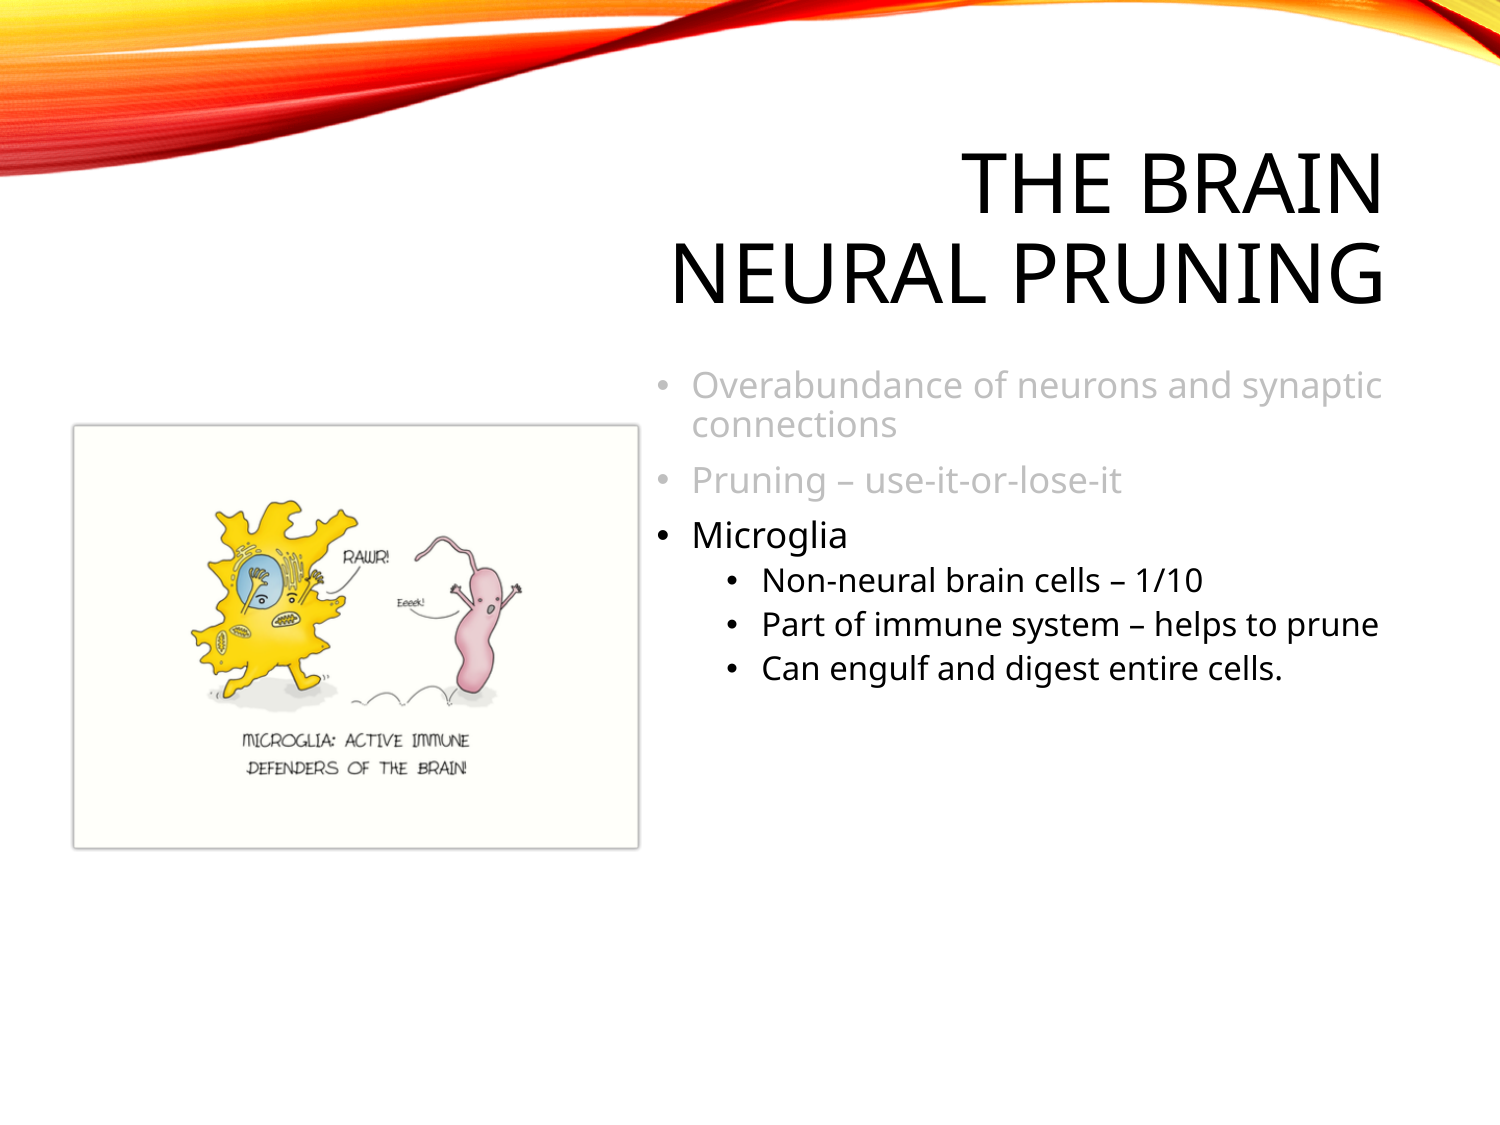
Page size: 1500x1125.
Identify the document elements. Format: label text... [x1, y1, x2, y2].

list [70, 422, 642, 853]
title The Brain Neural Pruning [356, 125, 1403, 338]
picture [0, 0, 1500, 178]
list Overabundance of neurons and synaptic connections Pruning – use-it-or-lose-it Microglia Non-neural brain cells – 1/10 Part of immune system – helps to prune Can engulf and digest entire cells. Chronic stress creates neuroinflammation Changes the tone of the brain More likely to develop mood disorders poor executive functioning & decision making [641, 360, 1403, 1028]
